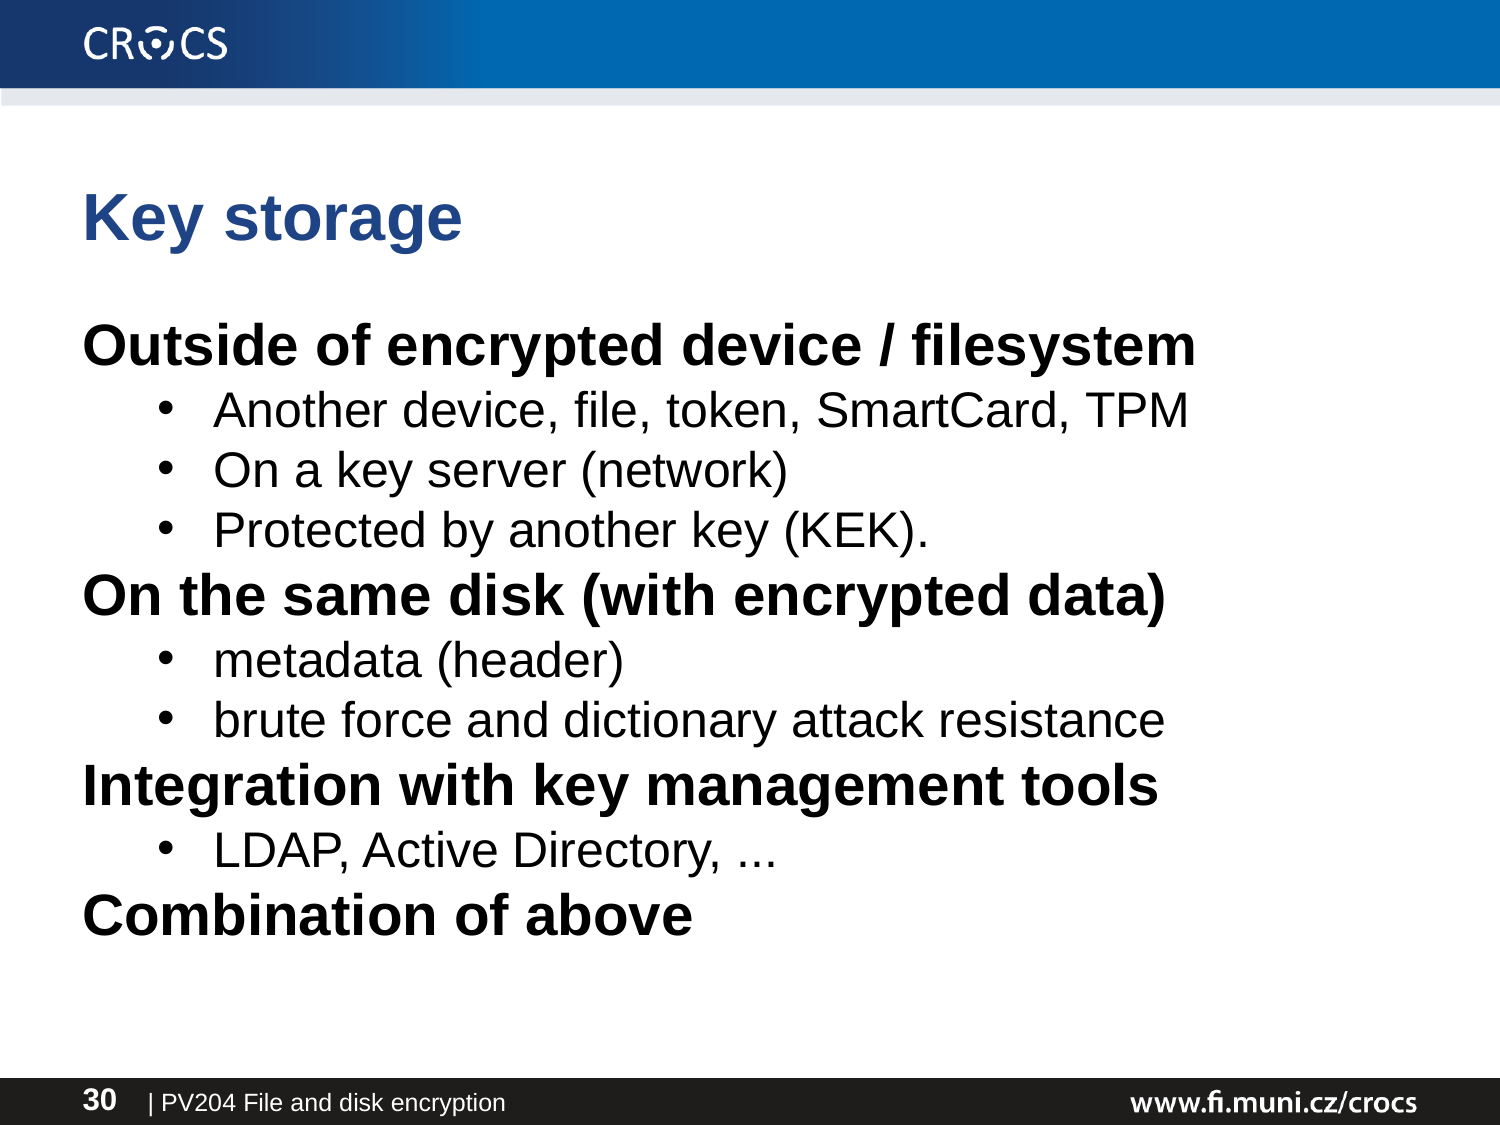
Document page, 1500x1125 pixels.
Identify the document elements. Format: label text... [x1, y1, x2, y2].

text_box Outside of encrypted device / filesystem Another device, file, token, SmartCard, TPM On a key server (network) Protected by another key (KEK). On the same disk (with encrypted data) metadata (header) brute force and dictionary attack resistance Integration with key management tools LDAP, Active Directory, ... Combination of above [82, 307, 1433, 988]
text_box 30 [82, 1078, 147, 1125]
text_box | PV204 File and disk encryption [147, 1078, 623, 1125]
text_box Key storage [82, 148, 1433, 279]
picture [0, 0, 1500, 1125]
